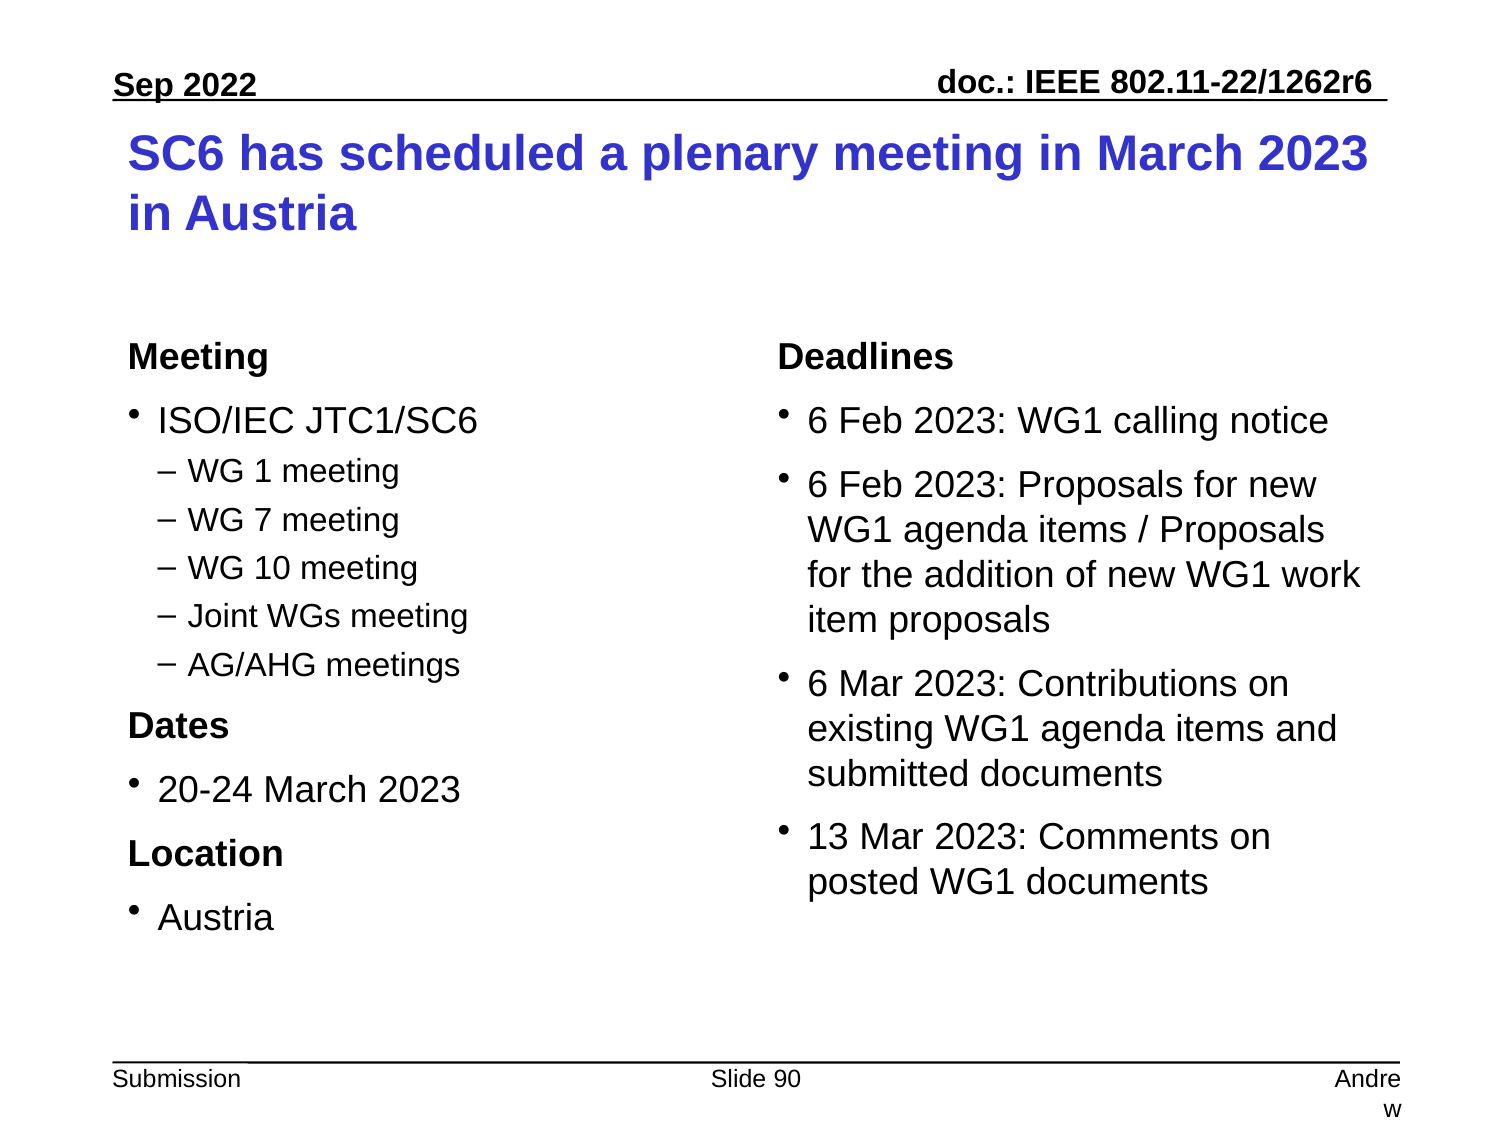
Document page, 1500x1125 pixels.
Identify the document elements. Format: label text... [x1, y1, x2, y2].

title SC6 has scheduled a plenary meeting in March 2023 in Austria [112, 112, 1388, 288]
footer Andrew Myles, Cisco [1320, 1061, 1402, 1093]
list Meeting ISO/IEC JTC1/SC6 WG 1 meeting WG 7 meeting WG 10 meeting Joint WGs meeting AG/AHG meetings Dates 20-24 March 2023 Location Austria [112, 324, 738, 1000]
slide_number Slide 90 [709, 1061, 803, 1093]
text_box Deadlines 6 Feb 2023: WG1 calling notice 6 Feb 2023: Proposals for new WG1 agenda items / Proposals for the addition of new WG1 work item proposals 6 Mar 2023: Contributions on existing WG1 agenda items and submitted documents 13 Mar 2023: Comments on posted WG1 documents [762, 324, 1388, 1000]
